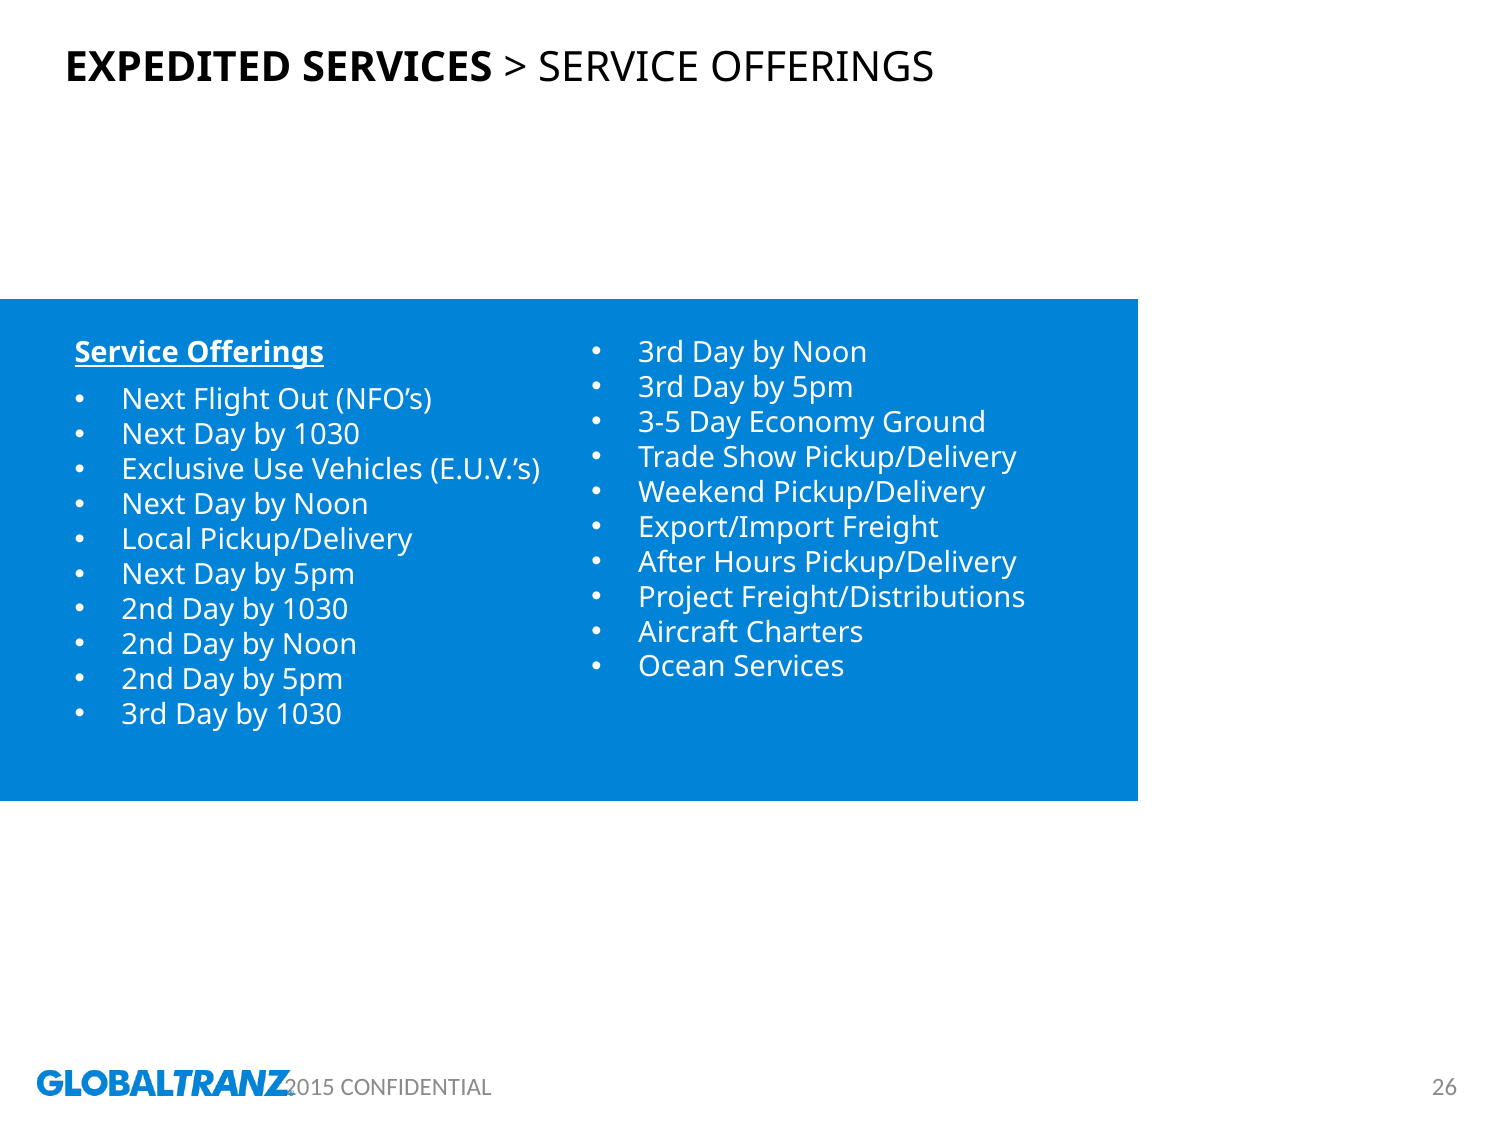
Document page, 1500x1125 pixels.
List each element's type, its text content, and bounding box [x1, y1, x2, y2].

slide_number 26 [1122, 1055, 1473, 1116]
picture [36, 1068, 295, 1098]
picture [0, 299, 1138, 801]
text_box EXPEDITED SERVICES > SERVICE OFFERINGS [0, 32, 1397, 148]
footer 2015 CONFIDENTIAL [0, 1055, 602, 1116]
